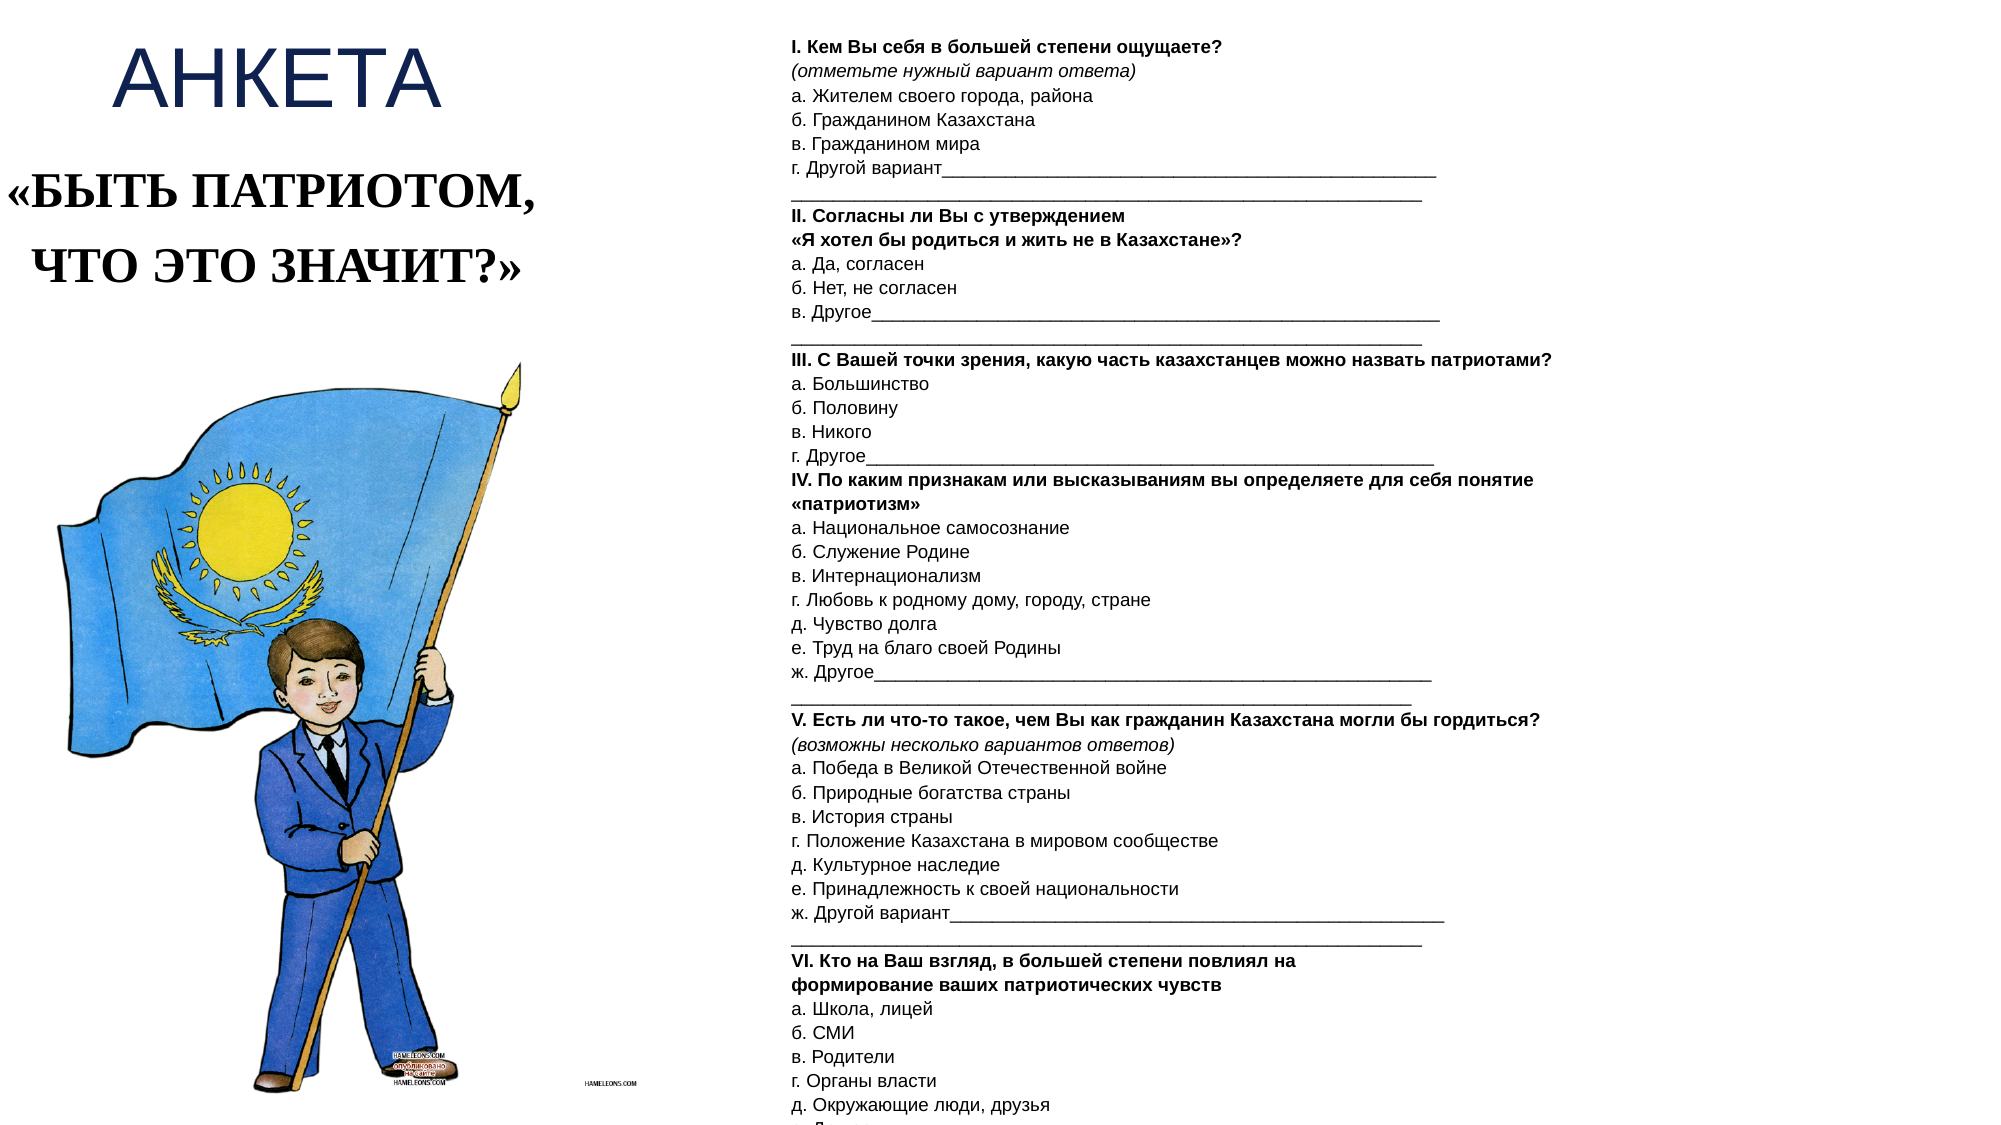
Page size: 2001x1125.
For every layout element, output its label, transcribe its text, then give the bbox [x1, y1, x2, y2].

subtitle «БЫТЬ ПАТРИОТОМ, ЧТО ЭТО ЗНАЧИТ?» [0, 157, 603, 360]
picture [0, 360, 644, 1094]
text_box I. Кем Вы себя в большей степени ощущаете? (отметьте нужный вариант ответа) а. Жителем своего города, района б. Гражданином Казахстана в. Гражданином мира г. Другой вариант_______________________________________________ ____________________________________________________________ II. Согласны ли Вы с утверждением «Я хотел бы родиться и жить не в Казахстане»? а. Да, согласен б. Нет, не согласен в. Другое______________________________________________________ ____________________________________________________________ III. С Вашей точки зрения, какую часть казахстанцев можно назвать патриотами? а. Большинство б. Половину в. Никого г. Другое______________________________________________________ IV. По каким признакам или высказываниям вы определяете для себя понятие «патриотизм» а. Национальное самосознание б. Служение Родине в. Интернационализм г. Любовь к родному дому, городу, стране д. Чувство долга е. Труд на благо своей Родины ж. Другое_____________________________________________________ ___________________________________________________________ V. Есть ли что-то такое, чем Вы как гражданин Казахстана могли бы гордиться? (возможны несколько вариантов ответов) а. Победа в Великой Отечественной войне б. Природные богатства страны в. История страны г. Положение Казахстана в мировом сообществе д. Культурное наследие е. Принадлежность к своей национальности ж. Другой вариант_______________________________________________ ____________________________________________________________ VI. Кто на Ваш взгляд, в большей степени повлиял на формирование ваших патриотических чувств а. Школа, лицей б. СМИ в. Родители г. Органы власти д. Окружающие люди, друзья е. Другое_____________________________________________________ [776, 26, 1645, 1125]
title АНКЕТА [0, 26, 717, 134]
